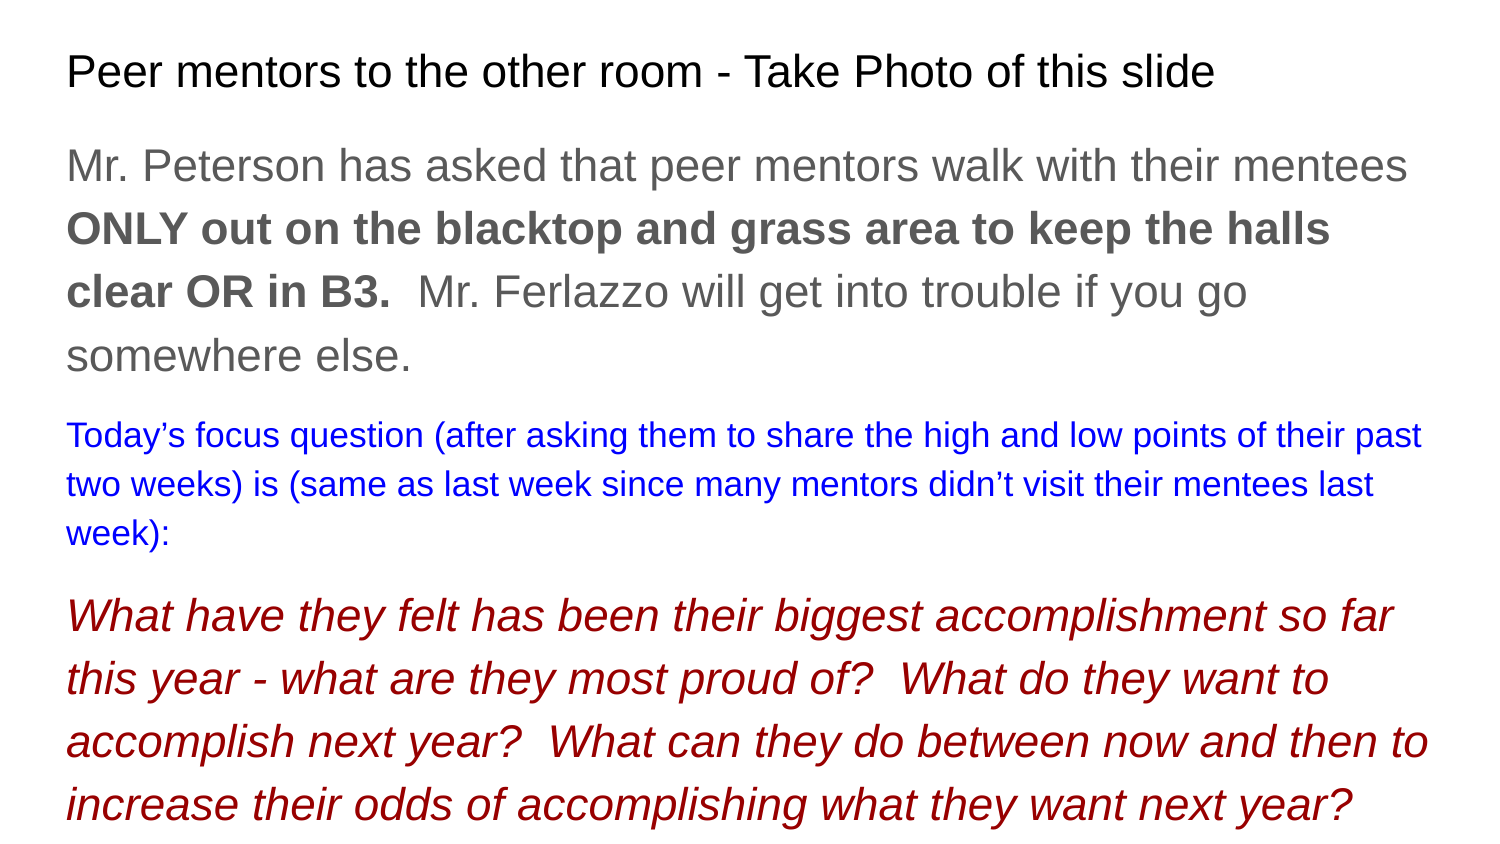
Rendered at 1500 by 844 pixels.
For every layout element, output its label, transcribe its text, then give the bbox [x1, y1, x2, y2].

list Mr. Peterson has asked that peer mentors walk with their mentees ONLY out on the blacktop and grass area to keep the halls clear OR in B3. Mr. Ferlazzo will get into trouble if you go somewhere else. Today’s focus question (after asking them to share the high and low points of their past two weeks) is (same as last week since many mentors didn’t visit their mentees last week): What have they felt has been their biggest accomplishment so far this year - what are they most proud of? What do they want to accomplish next year? What can they do between now and then to increase their odds of accomplishing what they want next year? [51, 112, 1449, 750]
title Peer mentors to the other room - Take Photo of this slide [51, 26, 1449, 112]
